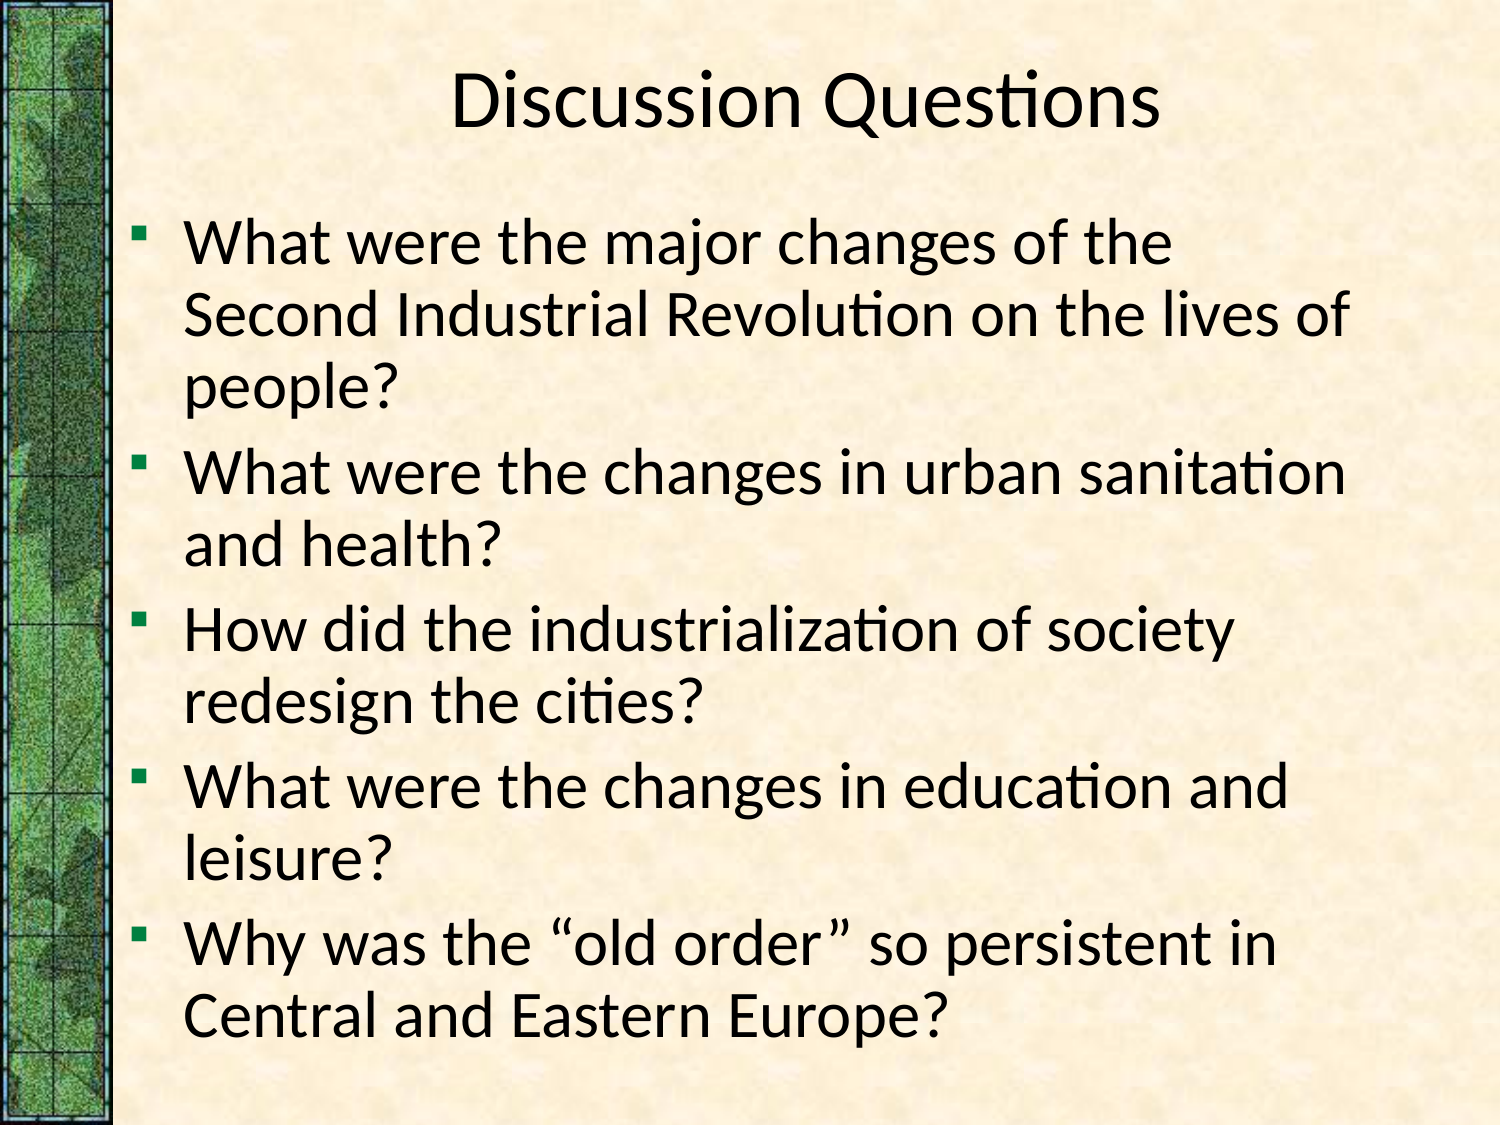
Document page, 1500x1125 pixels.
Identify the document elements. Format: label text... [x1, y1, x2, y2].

picture [0, 0, 1500, 1125]
title Discussion Questions [113, 0, 1500, 188]
list What were the major changes of the Second Industrial Revolution on the lives of people? What were the changes in urban sanitation and health? How did the industrialization of society redesign the cities? What were the changes in education and leisure? Why was the “old order” so persistent in Central and Eastern Europe? [112, 200, 1387, 875]
